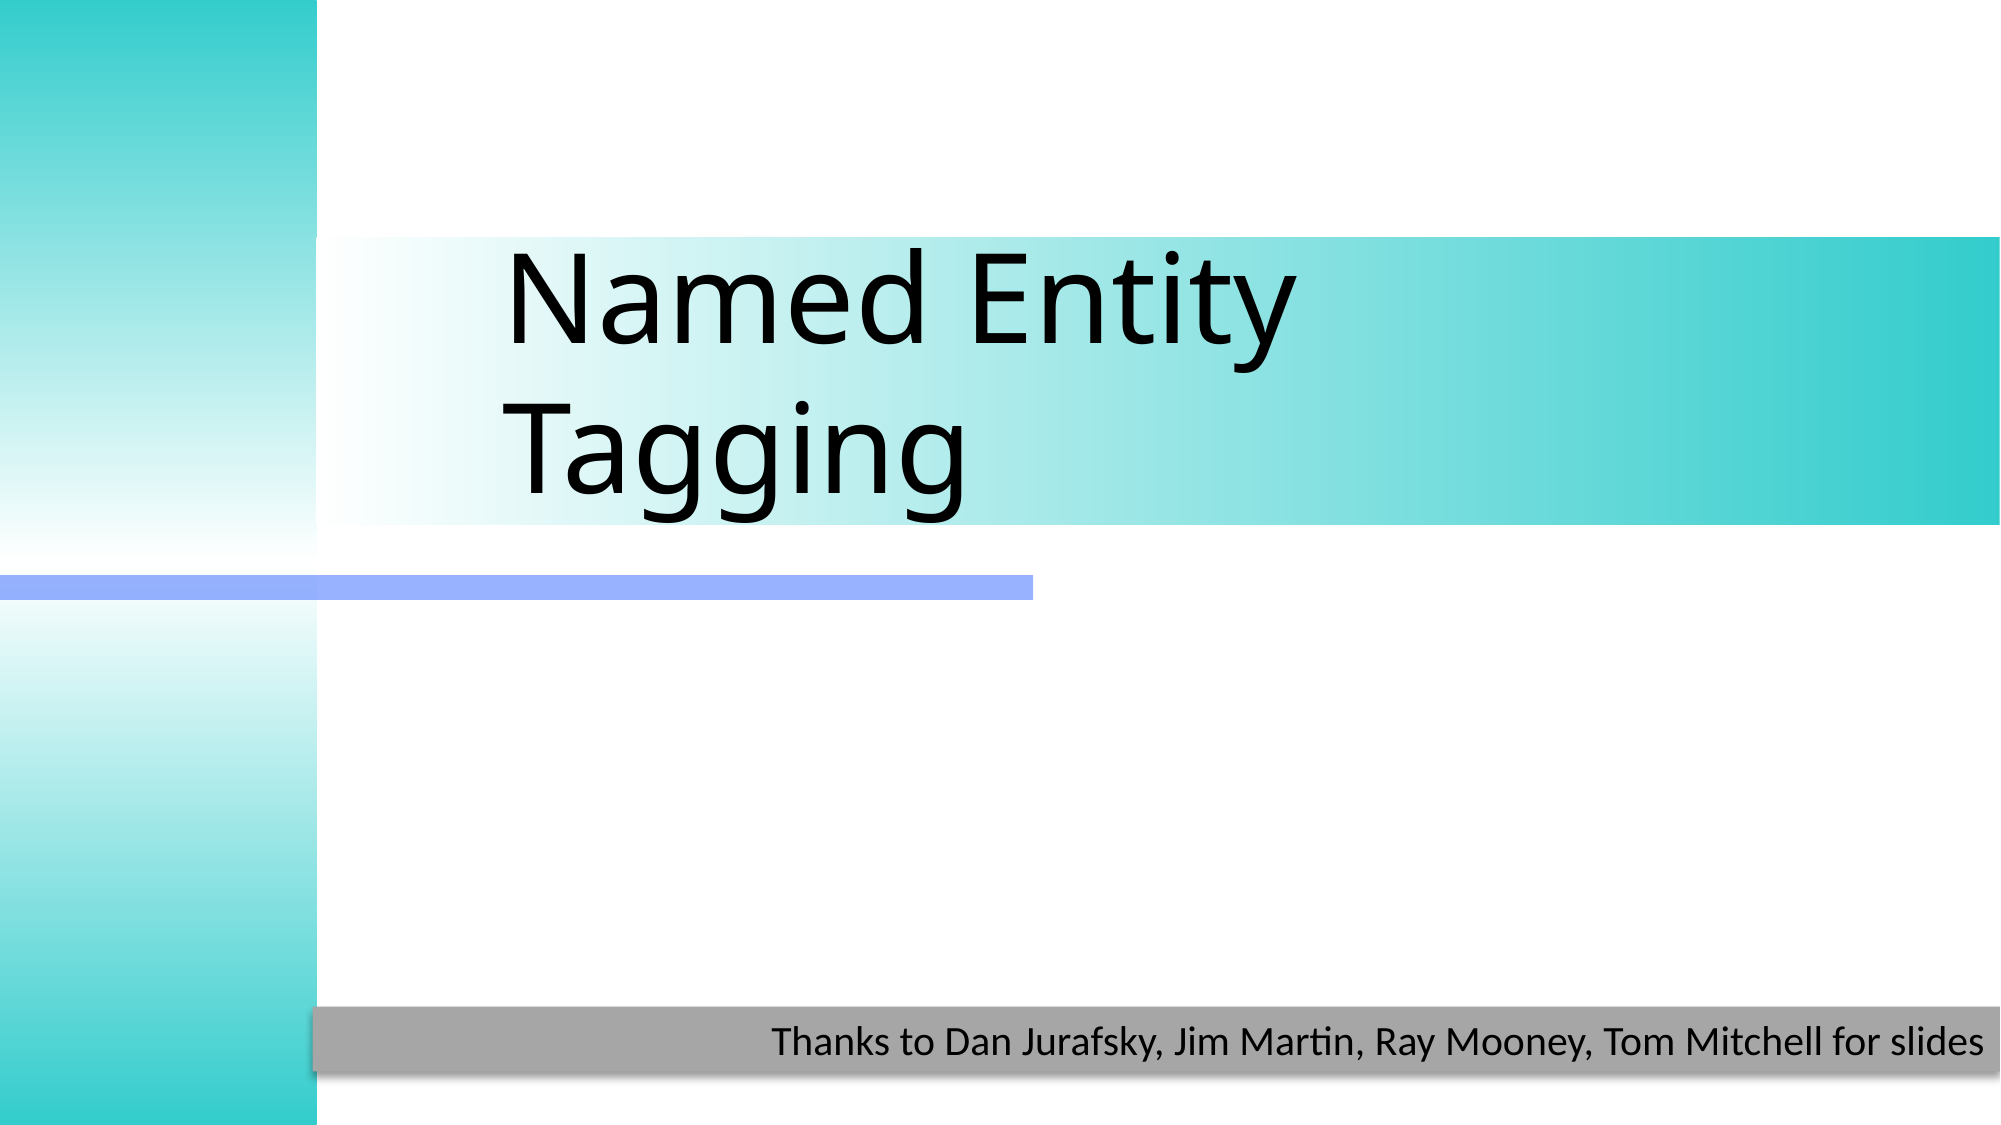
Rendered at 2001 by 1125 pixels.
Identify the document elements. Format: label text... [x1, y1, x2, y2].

subtitle [437, 549, 1488, 838]
title Named Entity Tagging [487, 274, 1751, 463]
text_box Thanks to Dan Jurafsky, Jim Martin, Ray Mooney, Tom Mitchell for slides [312, 1006, 2000, 1072]
